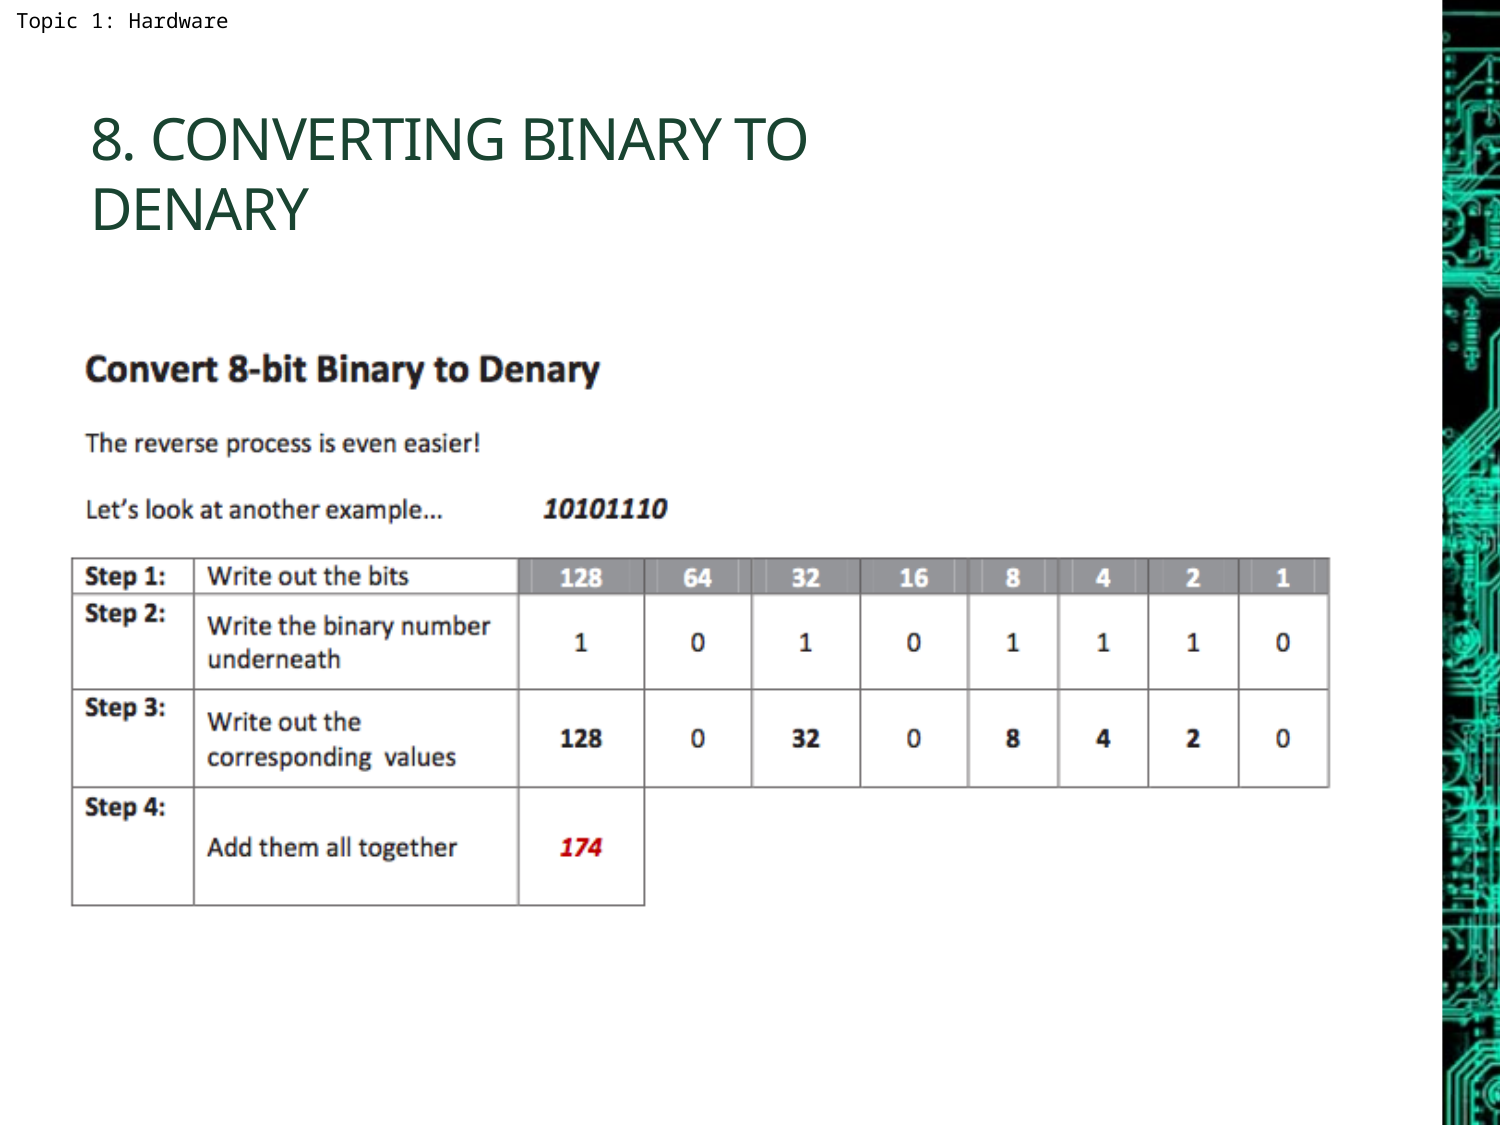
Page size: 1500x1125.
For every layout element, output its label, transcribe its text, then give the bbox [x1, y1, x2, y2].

picture [31, 316, 1373, 1024]
picture [1442, 0, 1500, 1125]
title 8. Converting binary to denary [75, 49, 1025, 250]
